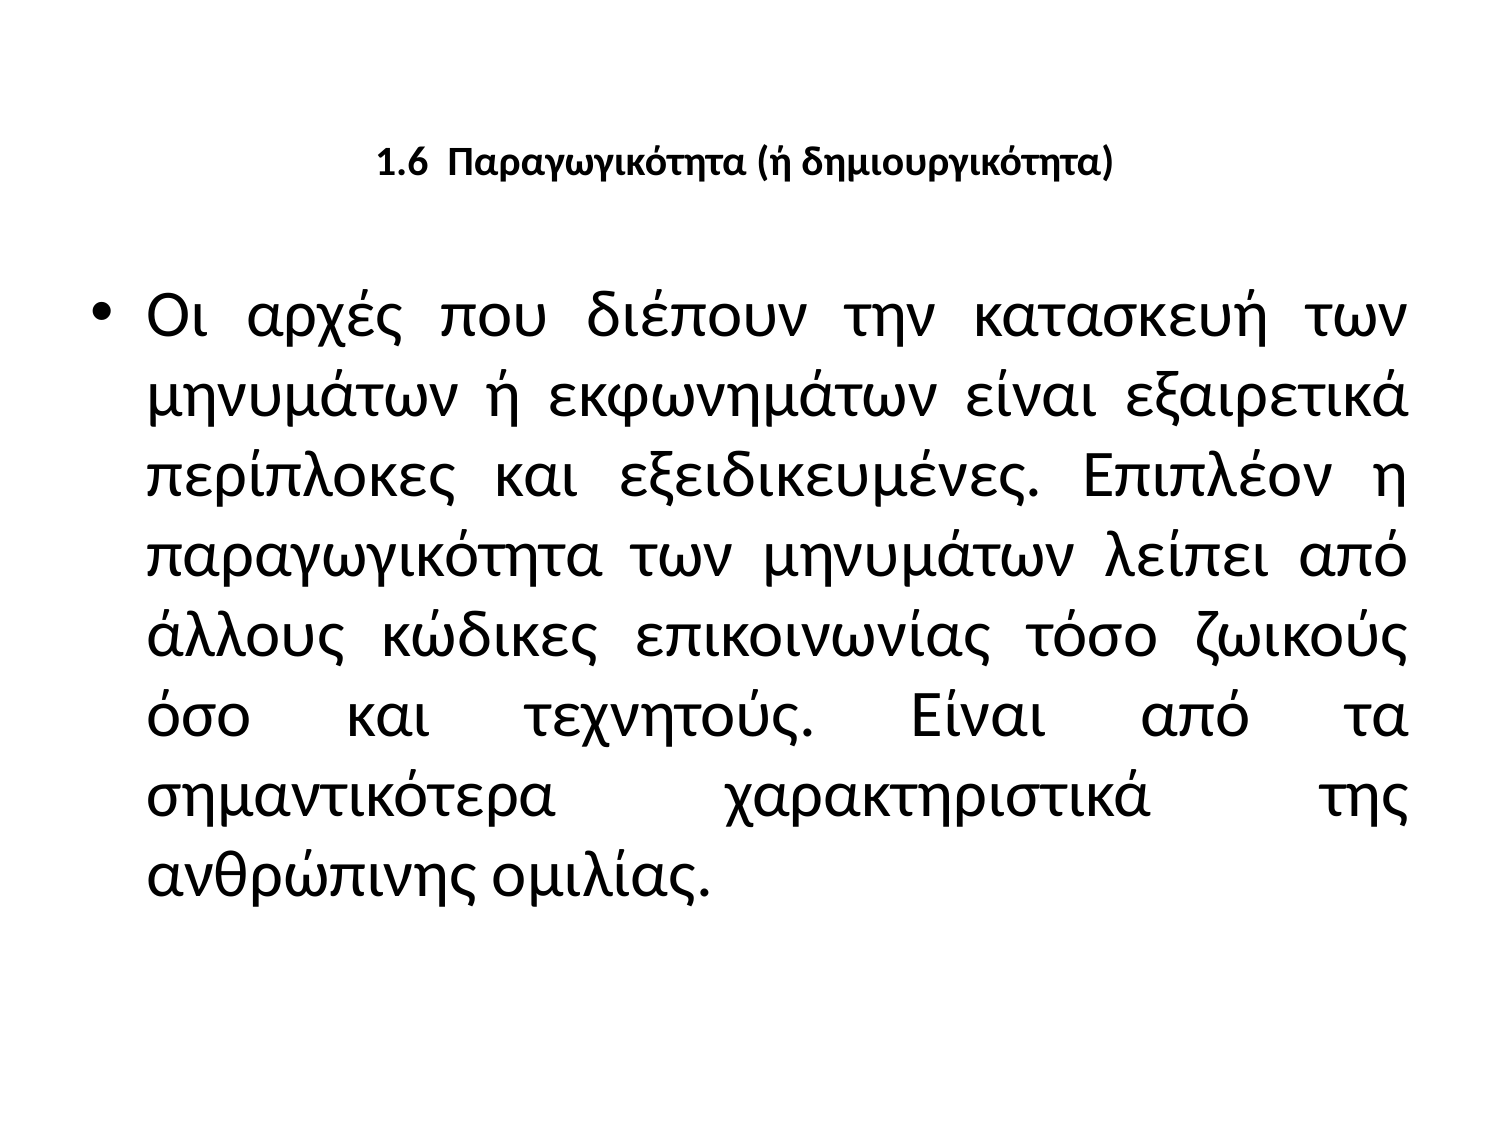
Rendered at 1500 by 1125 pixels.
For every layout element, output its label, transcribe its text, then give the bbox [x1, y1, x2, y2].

list Οι αρχές που διέπουν την κατασκευή των μηνυμάτων ή εκφωνημάτων είναι εξαιρετικά περίπλοκες και εξειδικευμένες. Επιπλέον η παραγωγικότητα των μηνυμάτων λείπει από άλλους κώδικες επικοινωνίας τόσο ζωικούς όσο και τεχνητούς. Είναι από τα σημαντικότερα χαρακτηριστικά της ανθρώπινης ομιλίας. [75, 262, 1425, 1005]
title 1.6 Παραγωγικότητα (ή δημιουργικότητα) [75, 45, 1425, 233]
